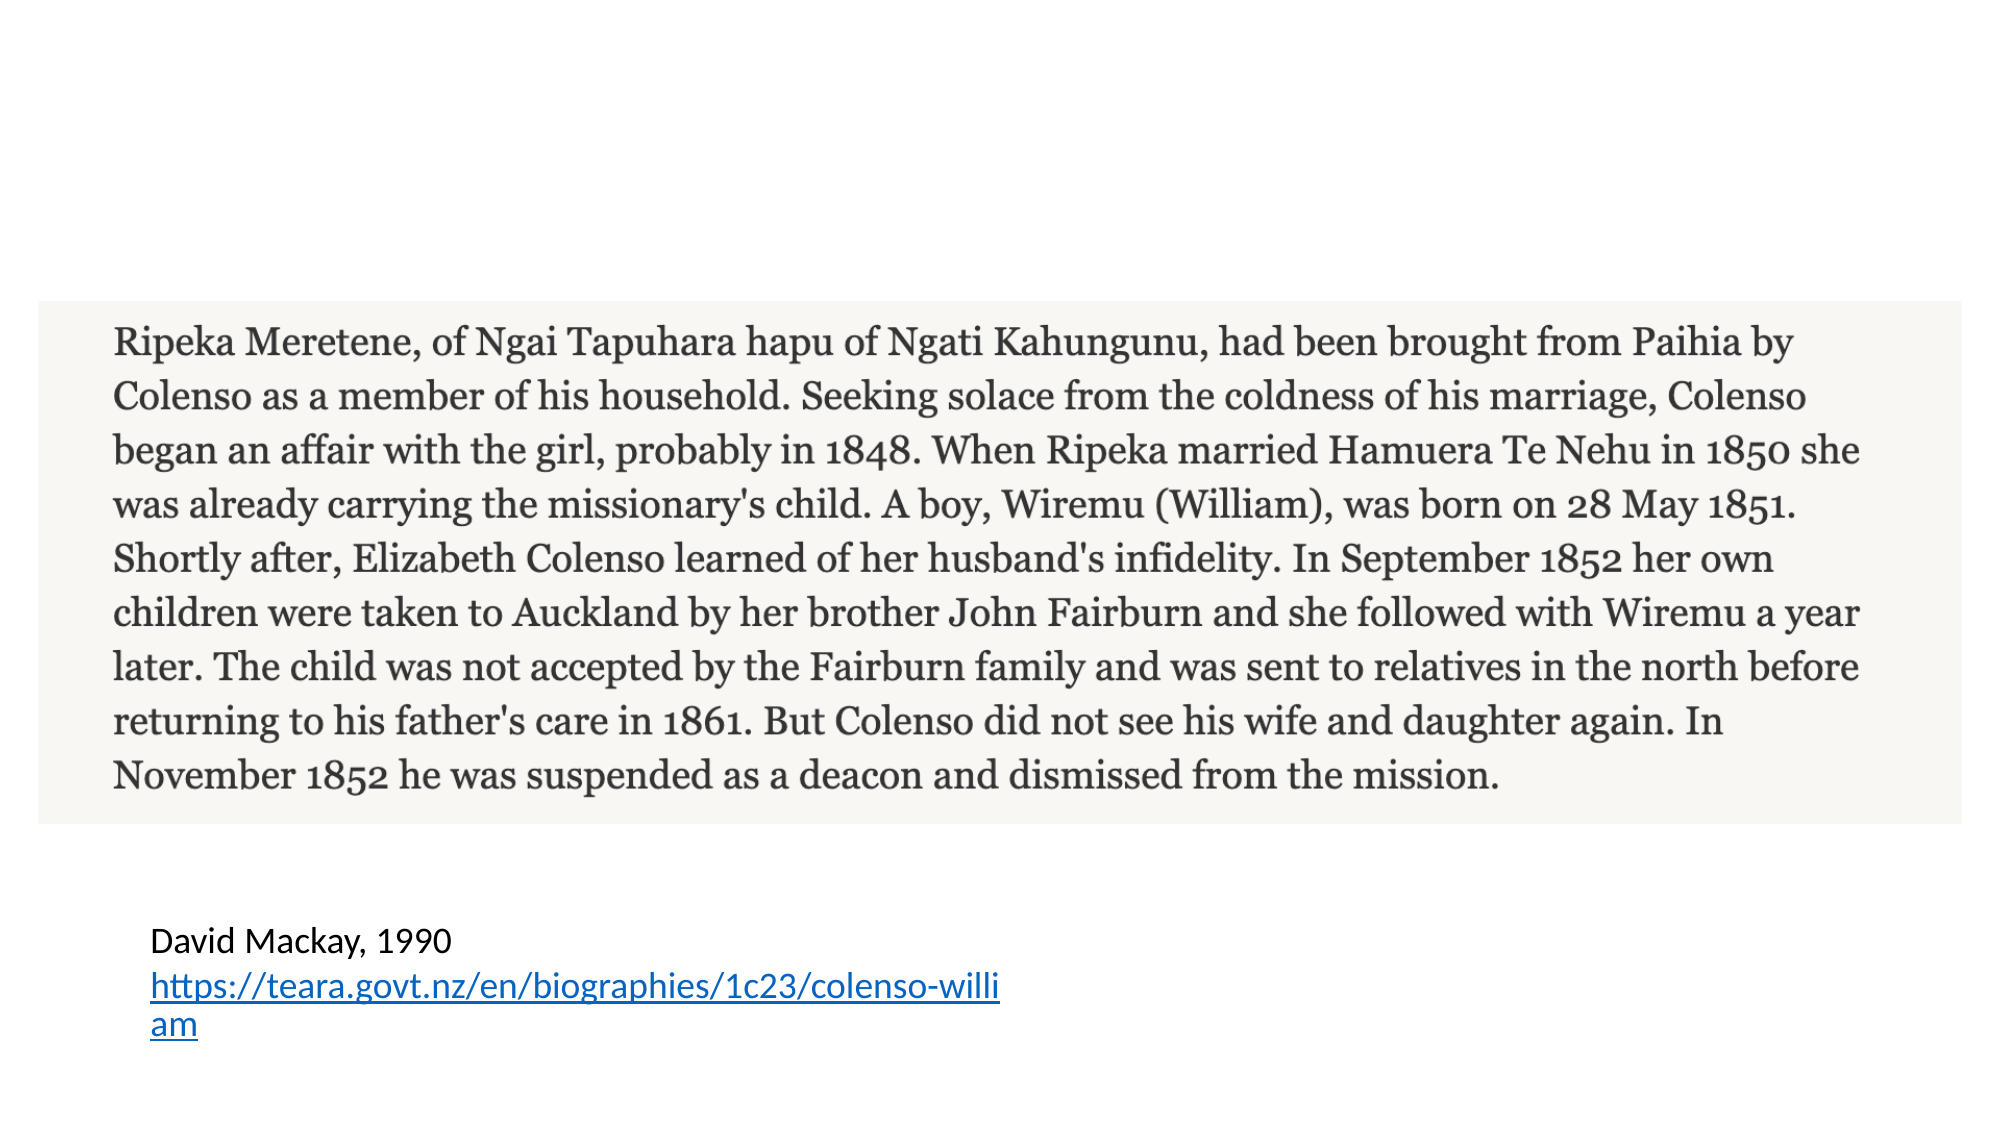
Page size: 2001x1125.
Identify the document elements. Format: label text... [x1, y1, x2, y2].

picture [38, 301, 1962, 824]
text_box David Mackay, 1990 https://teara.govt.nz/en/biographies/1c23/colenso-william [135, 908, 1020, 1014]
